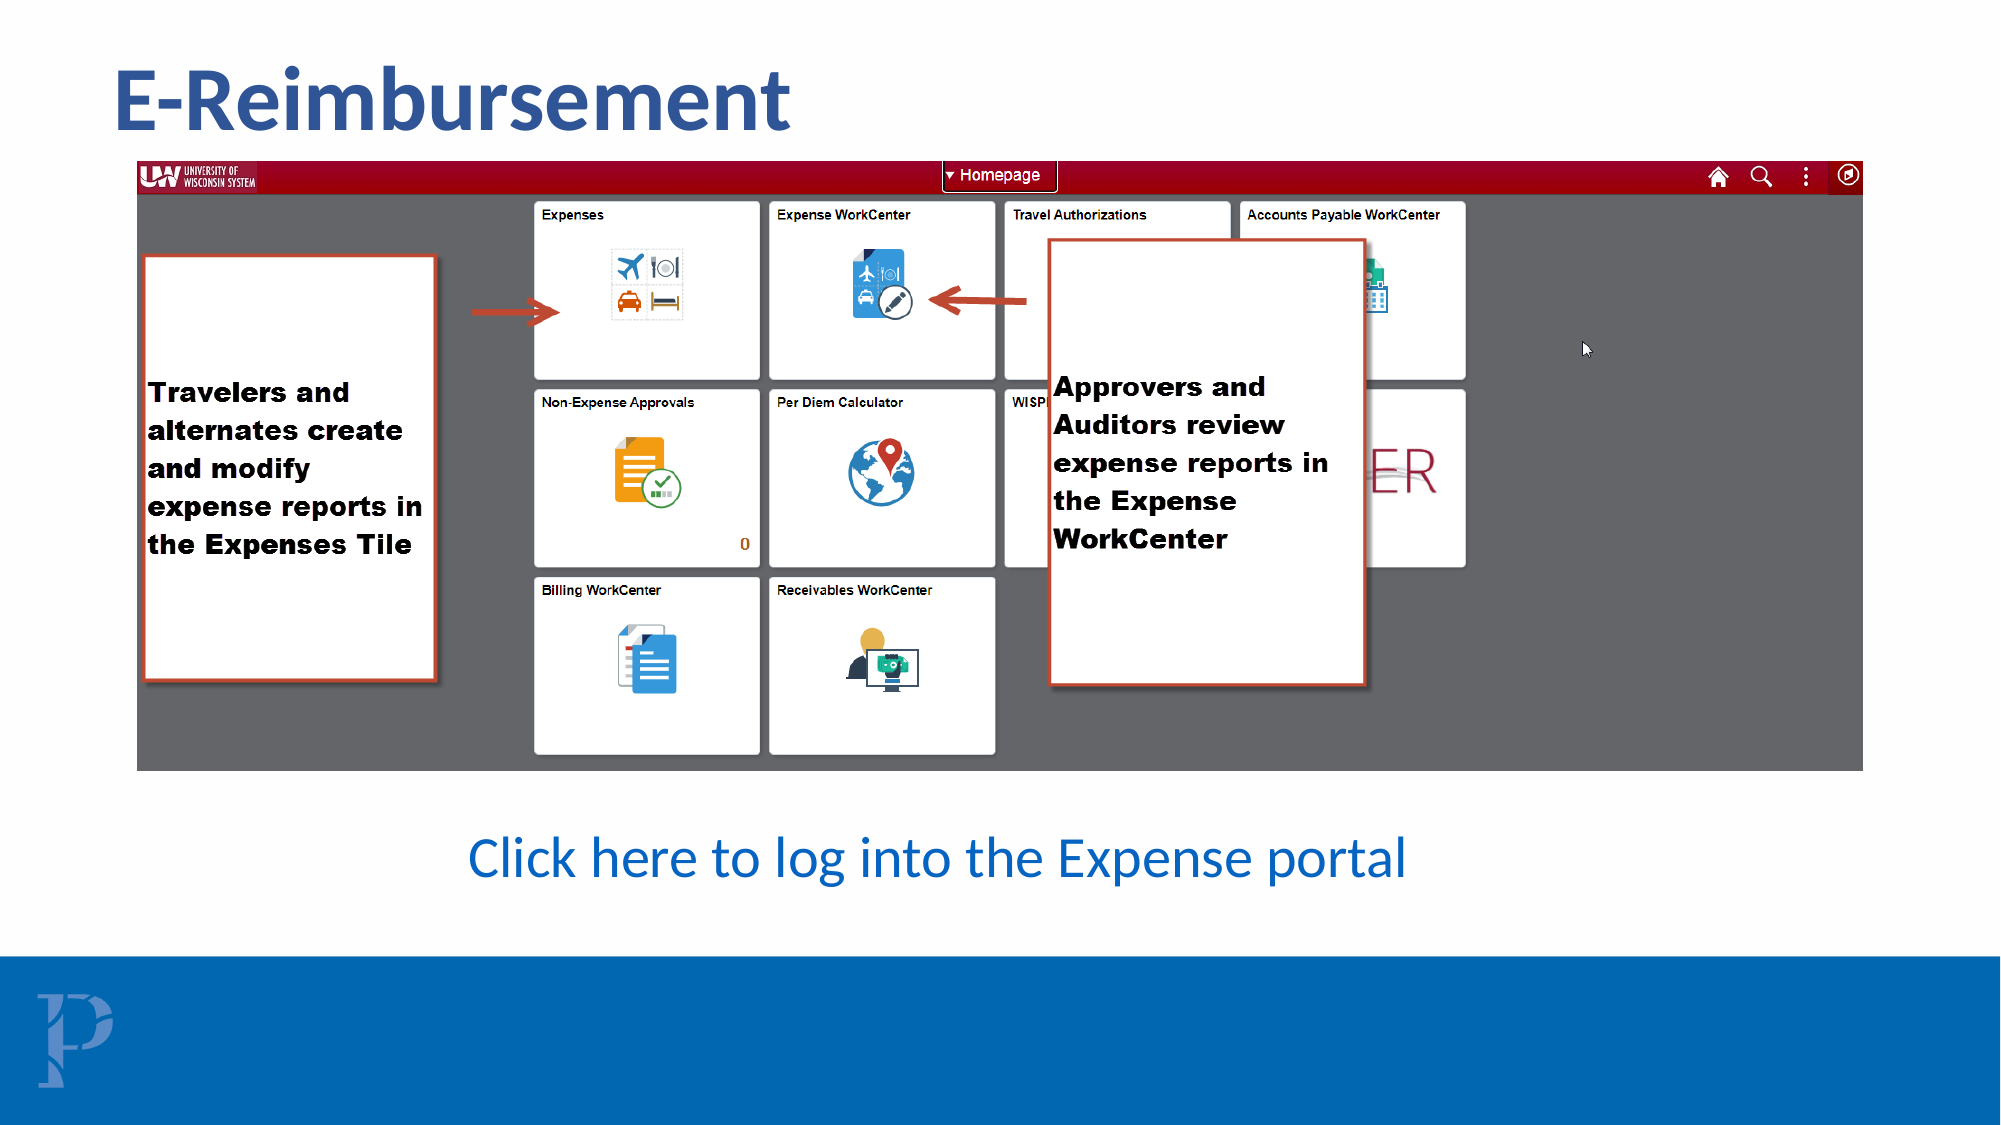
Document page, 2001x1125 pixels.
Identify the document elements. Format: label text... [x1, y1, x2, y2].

picture [0, 0, 2001, 1125]
text_box Click here to log into the Expense portal [453, 811, 1480, 896]
title E-Reimbursement [99, 35, 1917, 167]
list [137, 161, 1863, 771]
